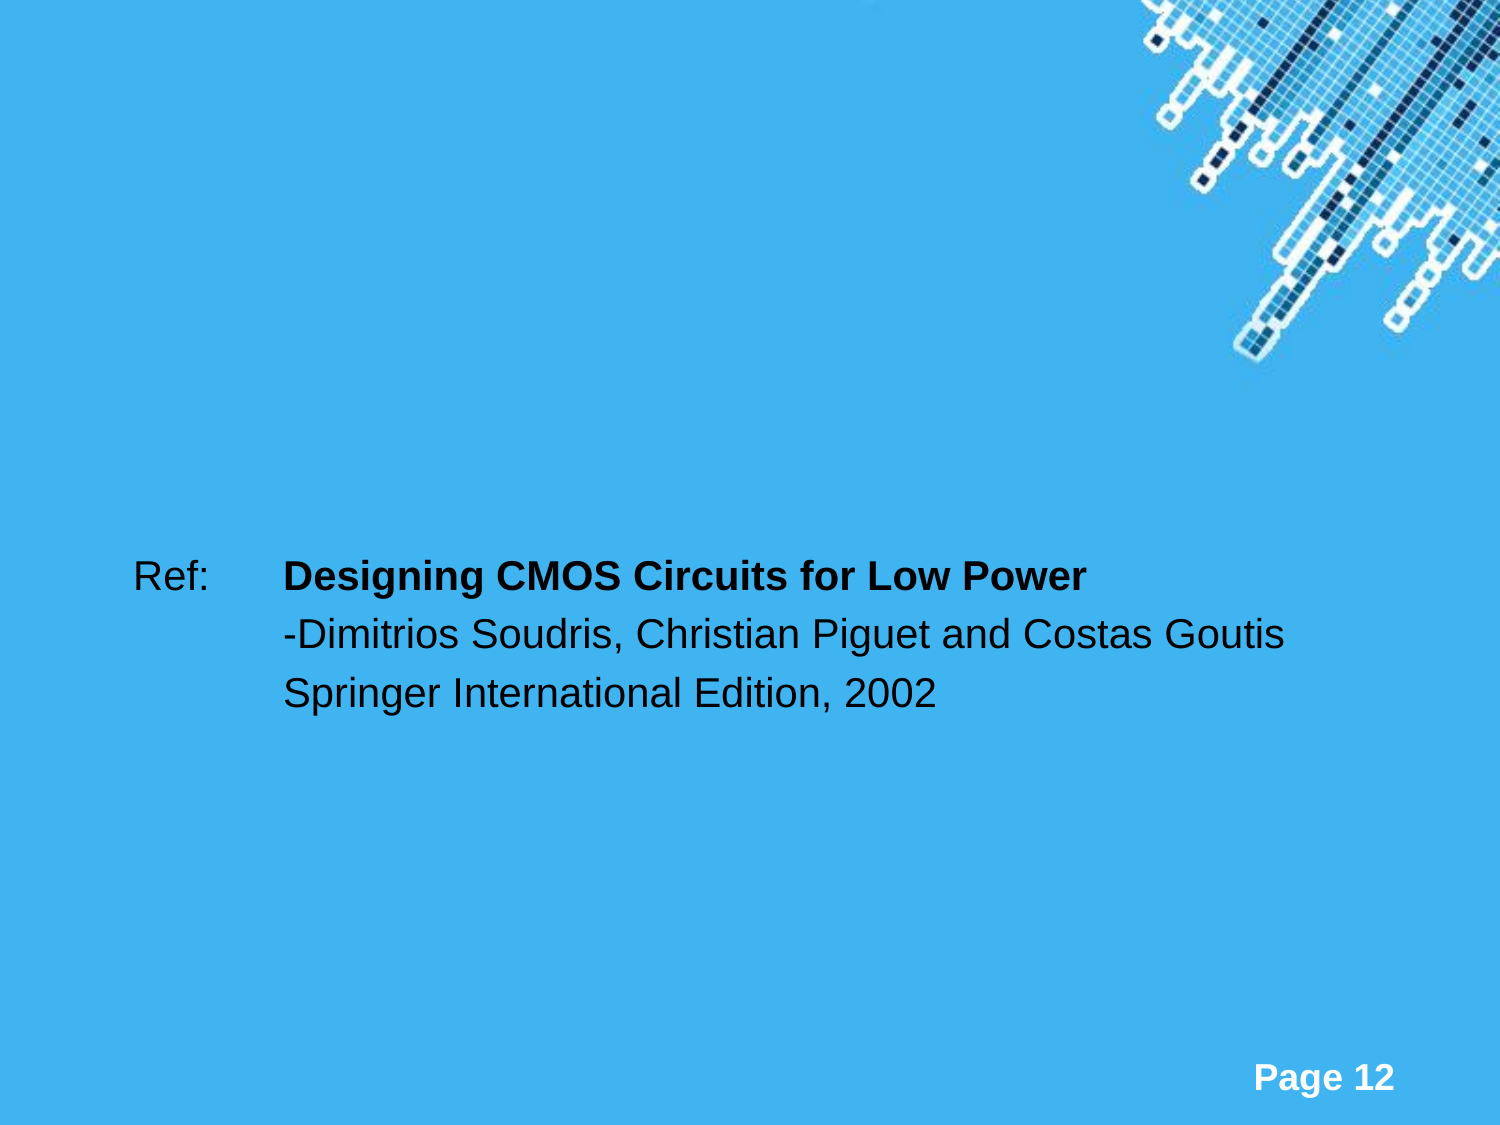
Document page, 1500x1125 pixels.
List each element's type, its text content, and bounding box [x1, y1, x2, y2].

picture [0, 0, 1500, 1125]
list Ref: Designing CMOS Circuits for Low Power -Dimitrios Soudris, Christian Piguet and Costas Goutis Springer International Edition, 2002 [118, 476, 1394, 723]
